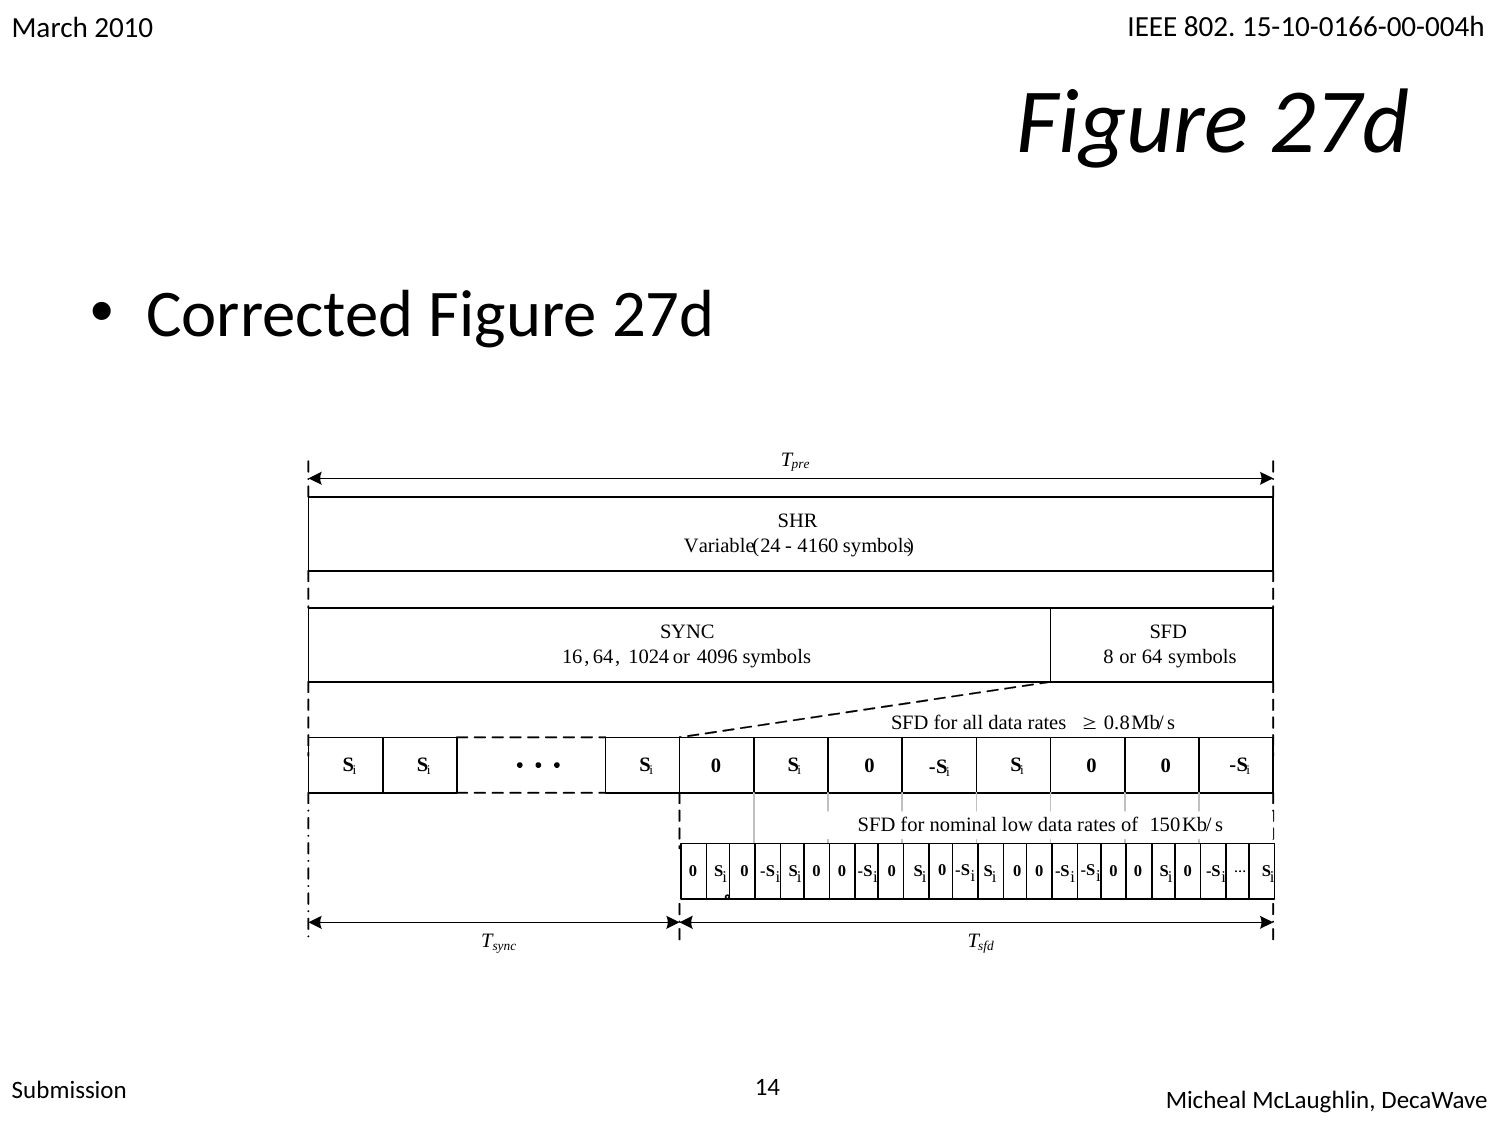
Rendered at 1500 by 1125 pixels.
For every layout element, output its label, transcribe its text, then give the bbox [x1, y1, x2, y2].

title Figure 27d [75, 45, 1425, 188]
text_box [304, 445, 1280, 957]
list Corrected Figure 27d [75, 262, 1425, 1005]
